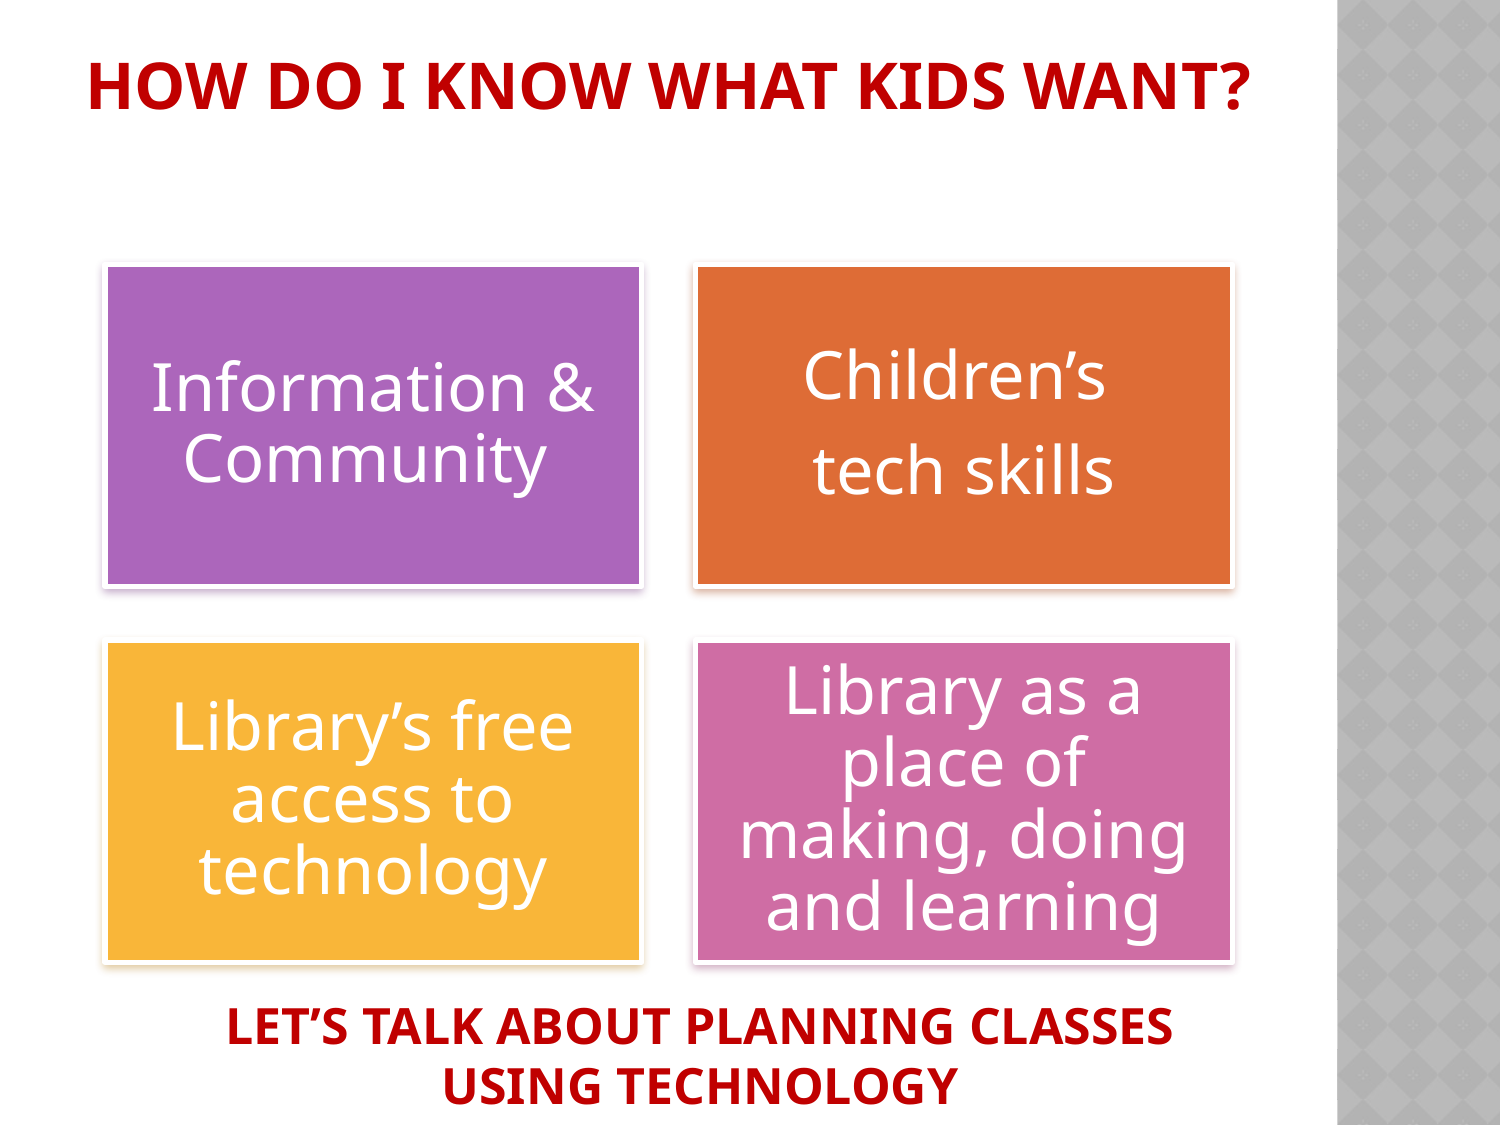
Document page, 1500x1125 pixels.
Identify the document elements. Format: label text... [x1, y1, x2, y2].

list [74, 263, 1263, 963]
text_box Let’s talk about planning classes using technology [125, 987, 1275, 1125]
title How do I know what kids want? [75, 24, 1263, 123]
